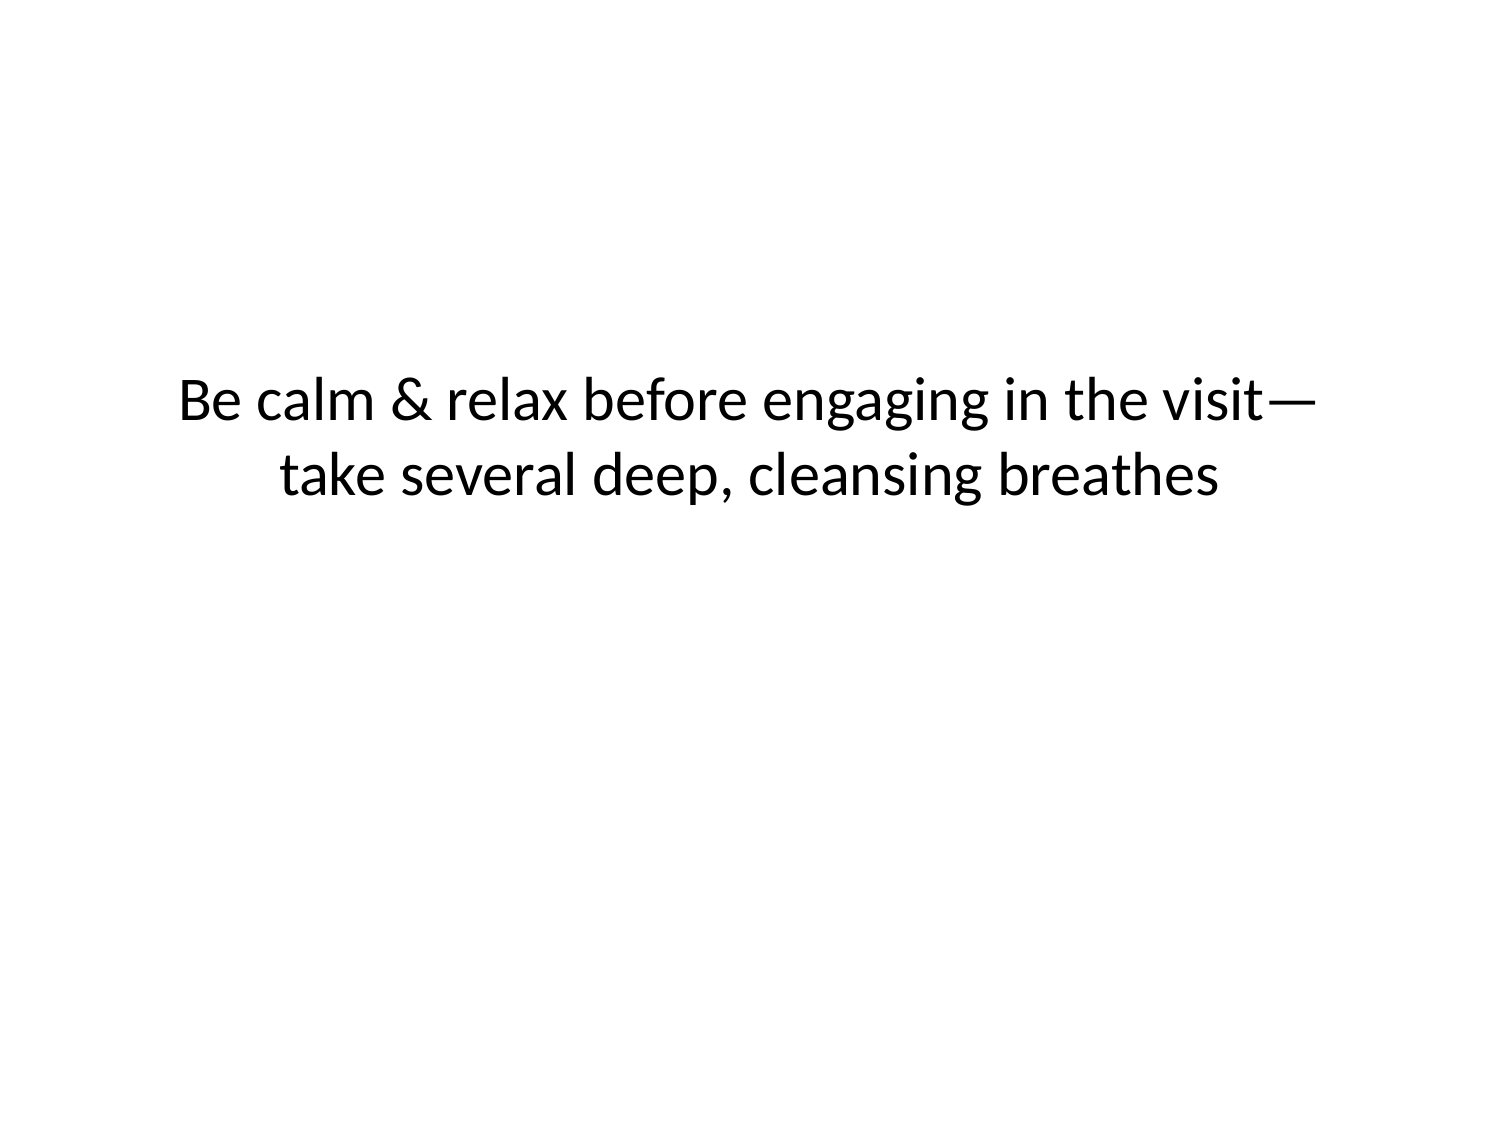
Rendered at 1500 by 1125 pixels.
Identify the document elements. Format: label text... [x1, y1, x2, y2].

title Be calm & relax before engaging in the visit—take several deep, cleansing breathes [112, 349, 1388, 591]
